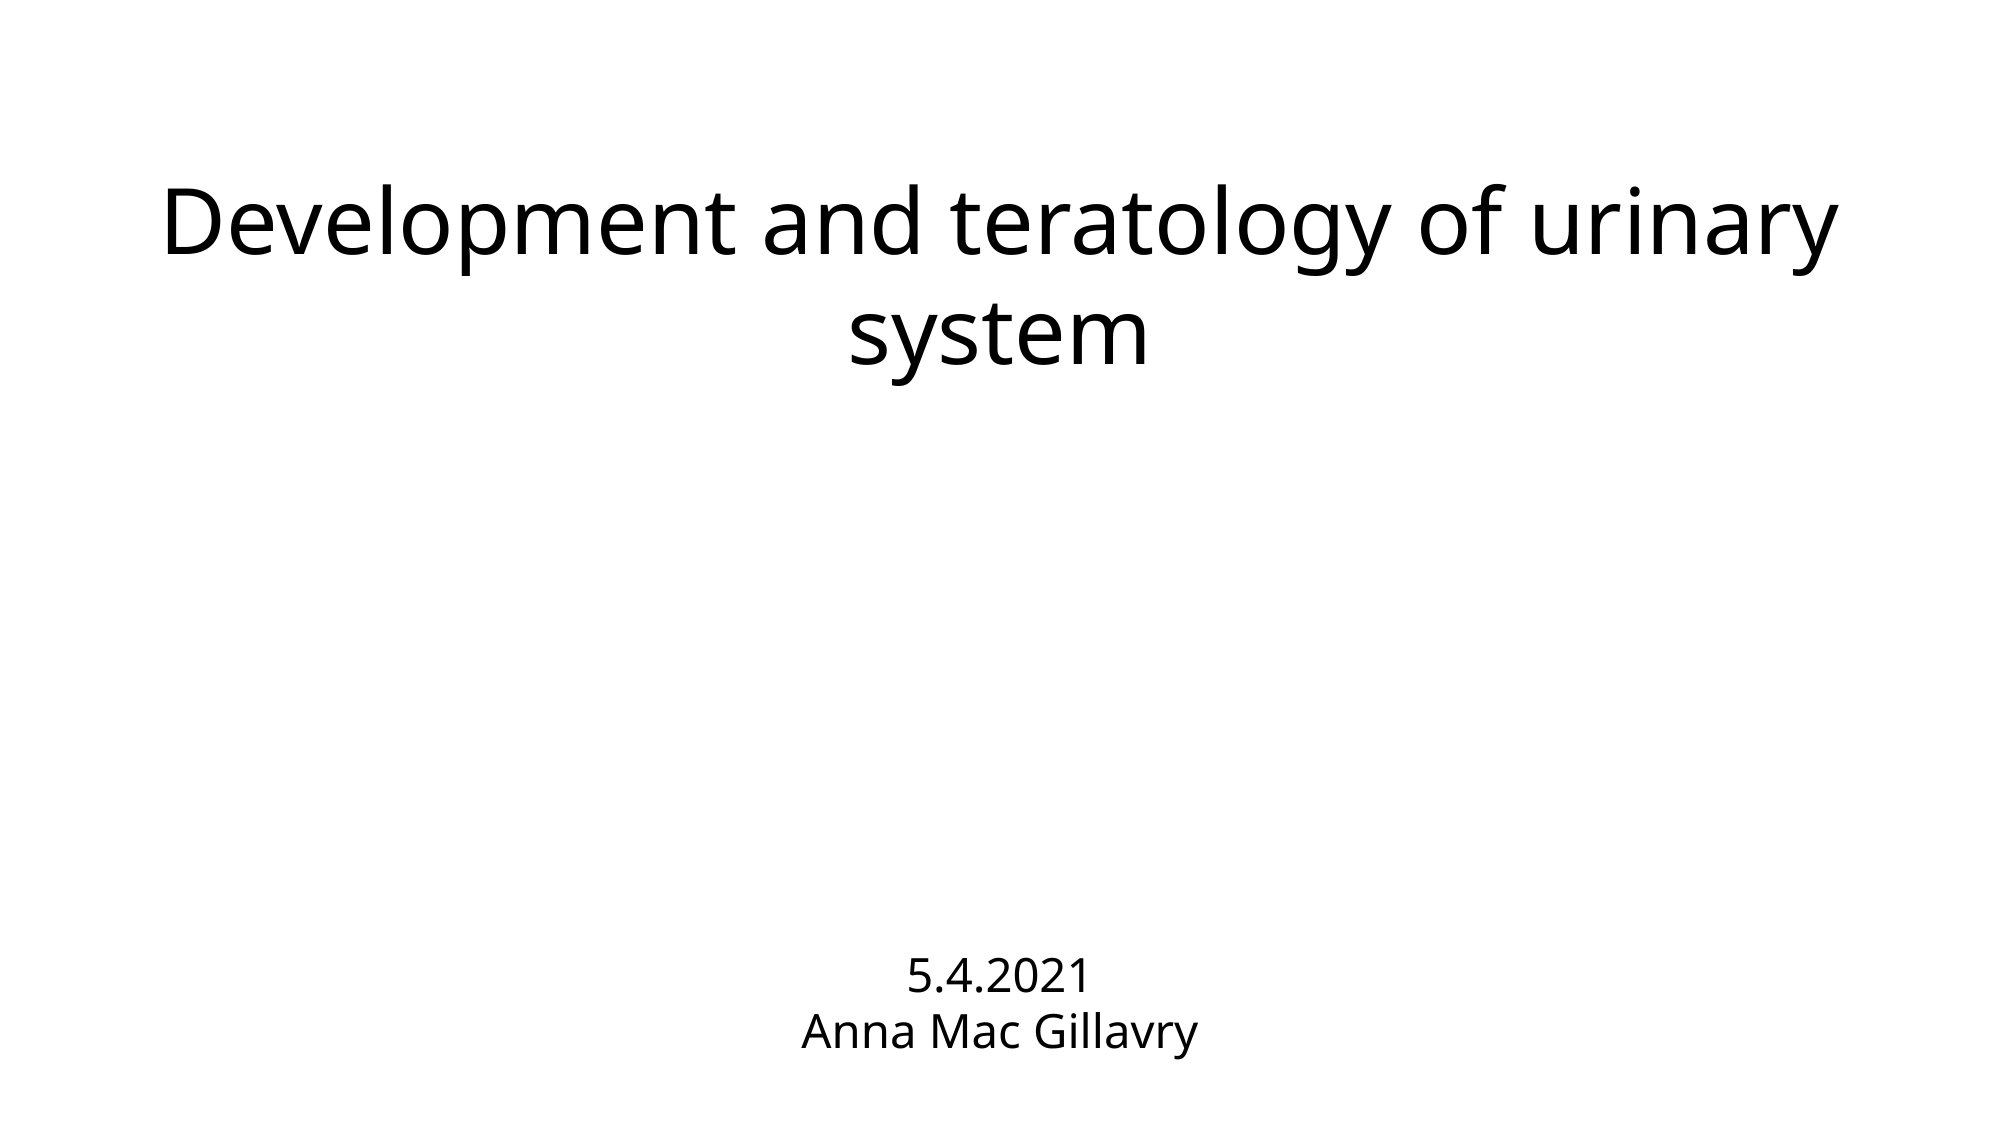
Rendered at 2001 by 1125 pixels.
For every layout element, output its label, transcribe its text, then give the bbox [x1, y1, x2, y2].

title Development and teratology of urinary system [145, 151, 1855, 393]
subtitle 5.4.2021 Anna Mac Gillavry [145, 935, 1855, 1068]
